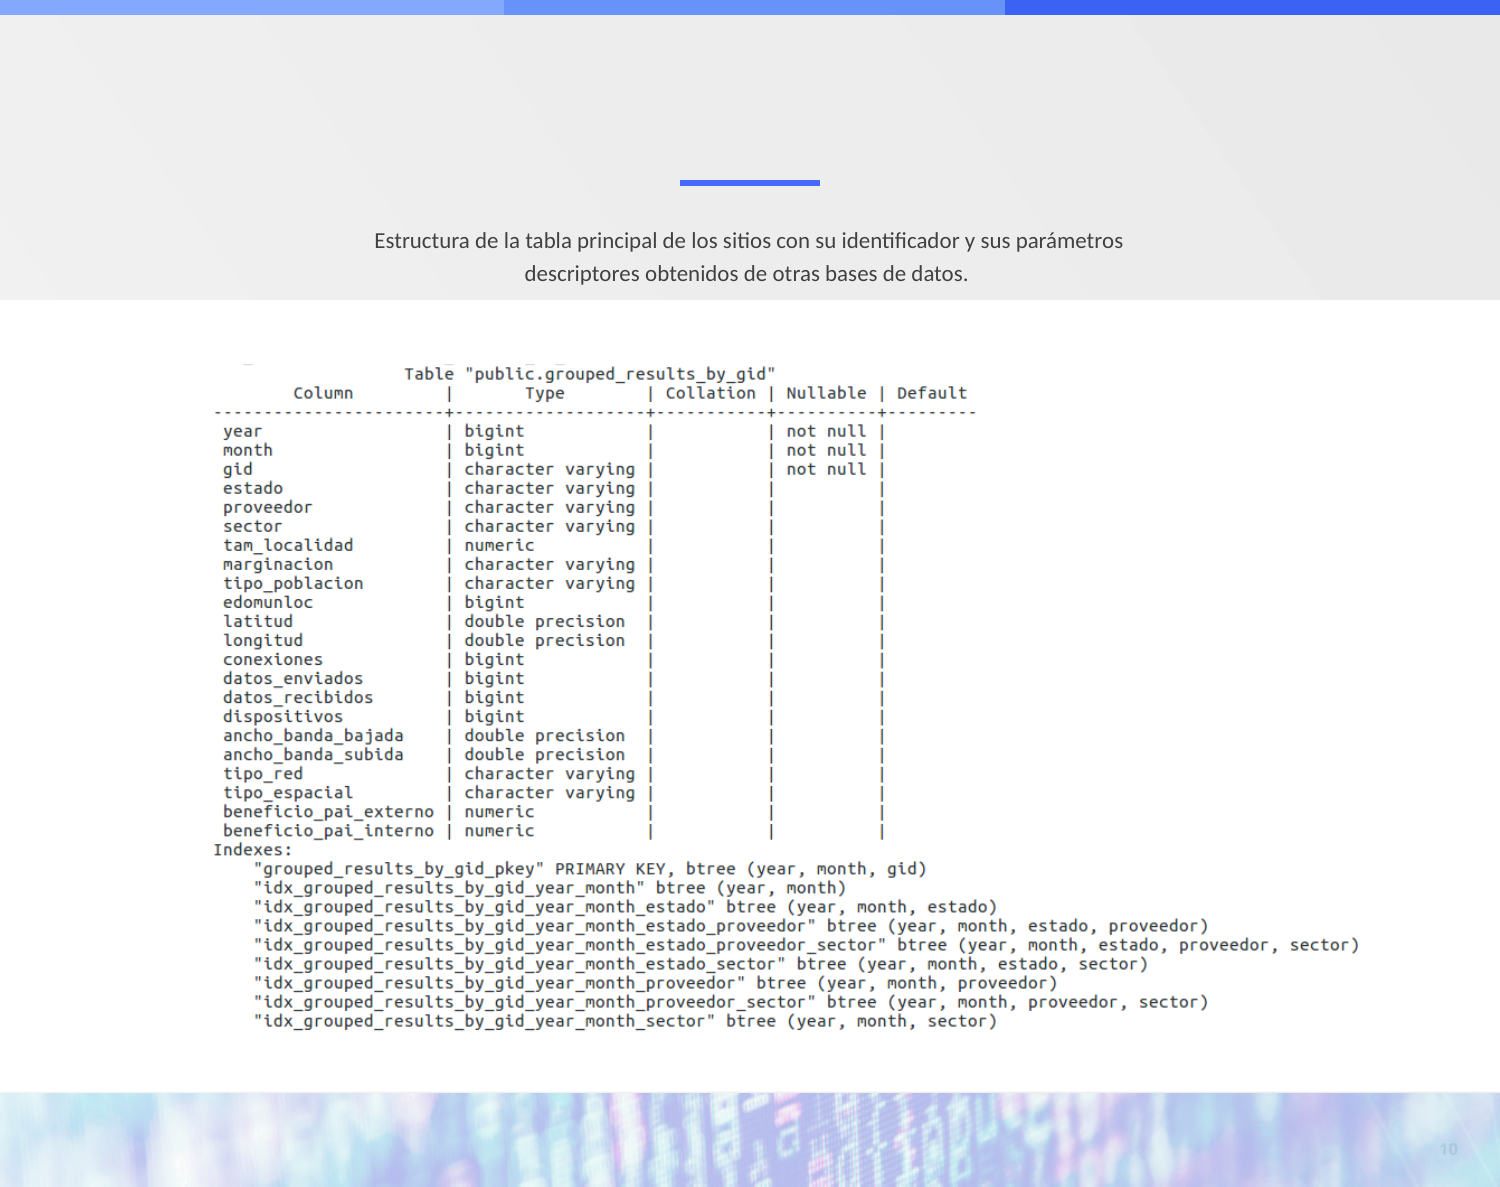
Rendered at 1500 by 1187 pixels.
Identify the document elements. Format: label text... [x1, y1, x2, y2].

subtitle Estructura de la tabla principal de los sitios con su identificador y sus parámetros descriptores obtenidos de otras bases de datos. [345, 205, 1154, 286]
text_box [0, 298, 1500, 1094]
picture [212, 364, 1367, 1039]
picture [0, 1094, 1500, 1187]
picture [0, 15, 1500, 298]
